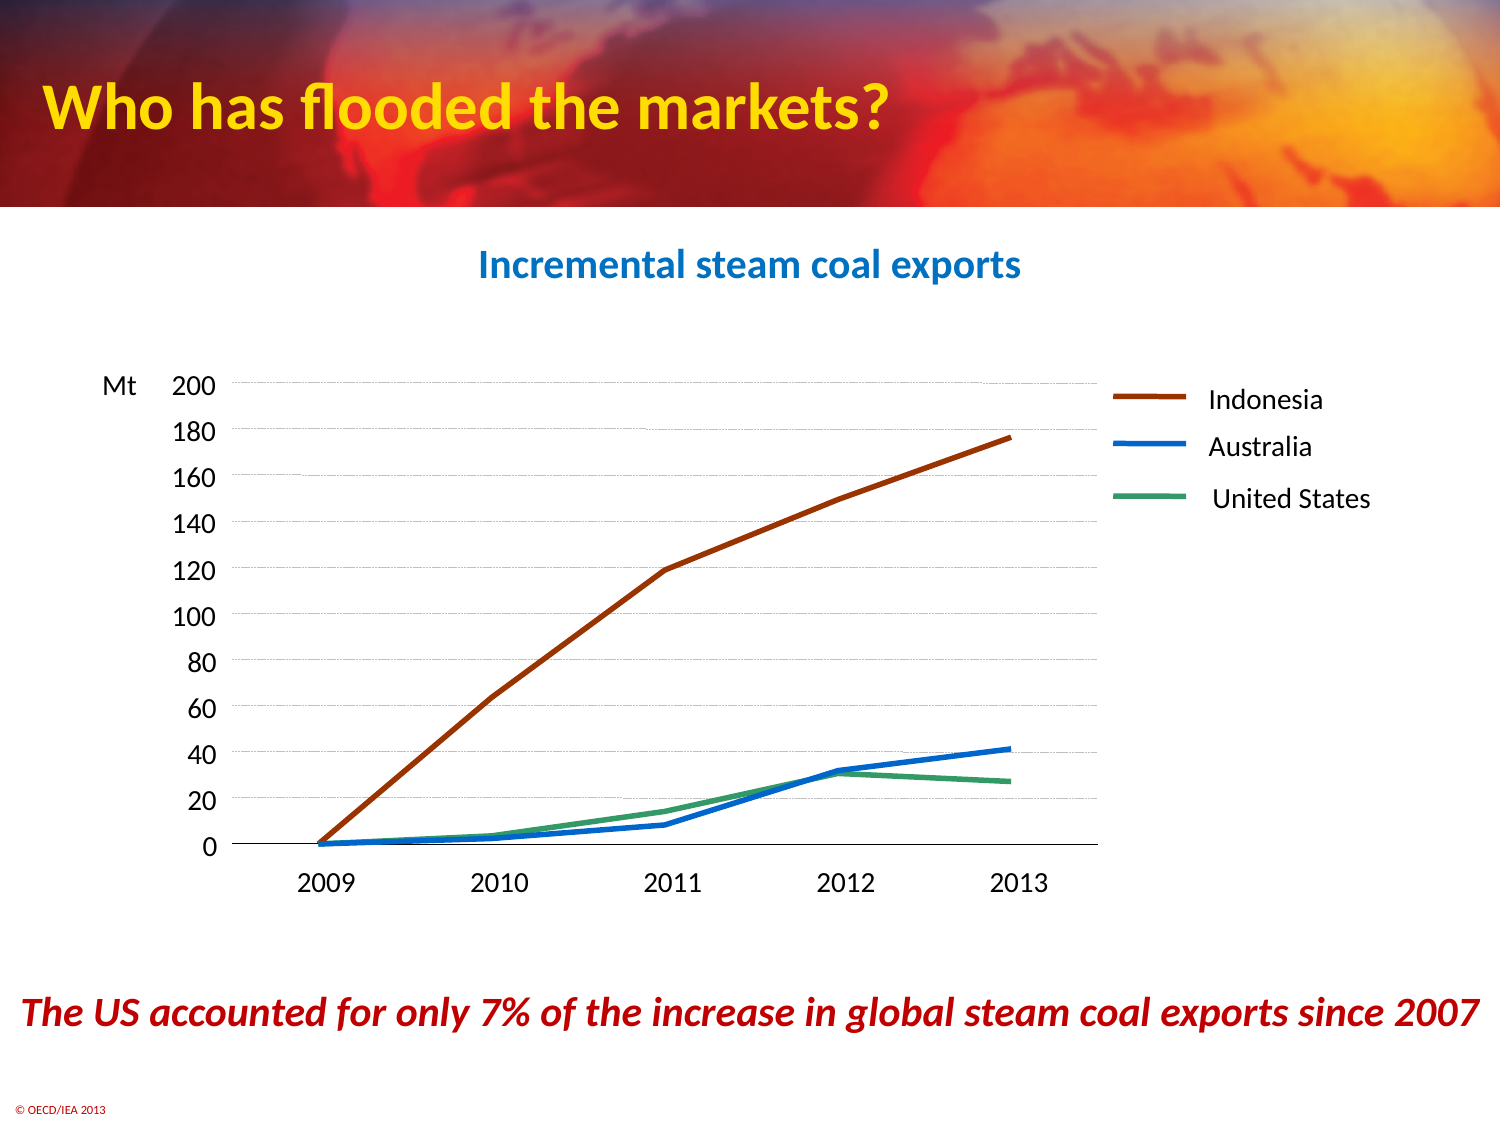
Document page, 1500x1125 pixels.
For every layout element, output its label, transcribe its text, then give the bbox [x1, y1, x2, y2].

text_box 140 [171, 504, 217, 540]
text_box 0 [202, 827, 218, 863]
text_box Indonesia [1208, 380, 1324, 416]
text_box 20 [187, 781, 217, 817]
text_box 120 [171, 550, 217, 587]
text_box [110, 347, 1369, 937]
text_box 2011 [643, 862, 703, 898]
list The US accounted for only 7% of the increase in global steam coal exports since 2007 [0, 949, 1500, 1070]
text_box 100 [171, 597, 217, 633]
title Who has flooded the markets? [27, 0, 1137, 206]
text_box 80 [187, 643, 217, 679]
text_box Mt [102, 366, 141, 402]
text_box [722, 773, 1012, 808]
text_box [318, 748, 1012, 844]
text_box [319, 437, 1012, 843]
text_box 60 [187, 689, 217, 725]
text_box 180 [171, 412, 217, 448]
text_box 2010 [470, 862, 530, 898]
text_box 2012 [816, 862, 876, 898]
text_box 2013 [989, 862, 1049, 898]
picture [0, 0, 1500, 207]
list Incremental steam coal exports [0, 228, 1500, 295]
text_box 200 [171, 366, 217, 402]
text_box 2009 [296, 862, 357, 898]
text_box Australia [1208, 427, 1313, 463]
text_box United States [1212, 479, 1372, 515]
text_box 160 [171, 458, 217, 494]
text_box 40 [187, 735, 217, 771]
